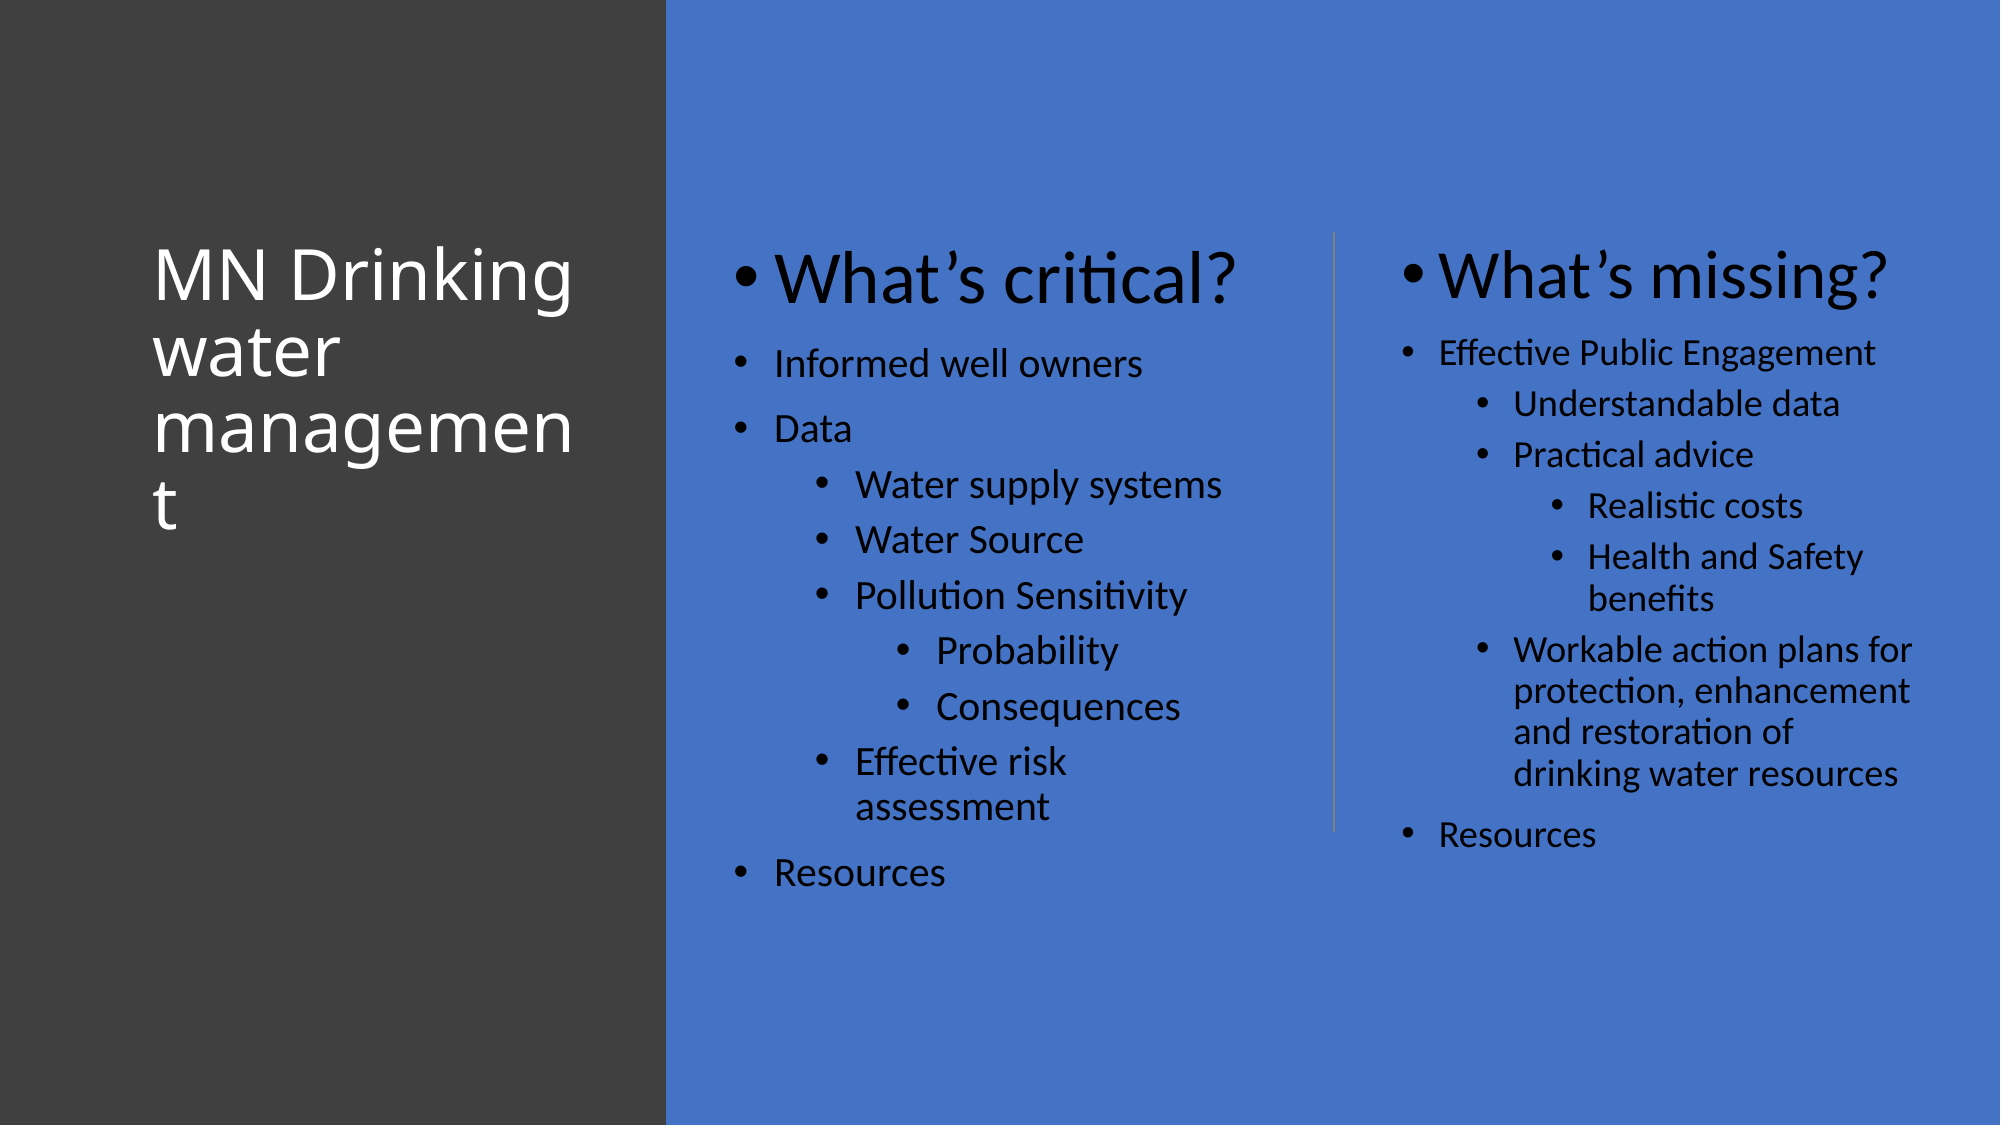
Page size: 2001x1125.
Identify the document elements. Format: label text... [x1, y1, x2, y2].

text_box [0, 0, 667, 1125]
title MN Drinking water management [137, 231, 613, 948]
list What’s missing? Effective Public Engagement Understandable data Practical advice Realistic costs Health and Safety benefits Workable action plans for protection, enhancement and restoration of drinking water resources Resources [1386, 231, 1930, 948]
list What’s critical? Informed well owners Data Water supply systems Water Source Pollution Sensitivity Probability Consequences Effective risk assessment Resources [718, 231, 1281, 948]
